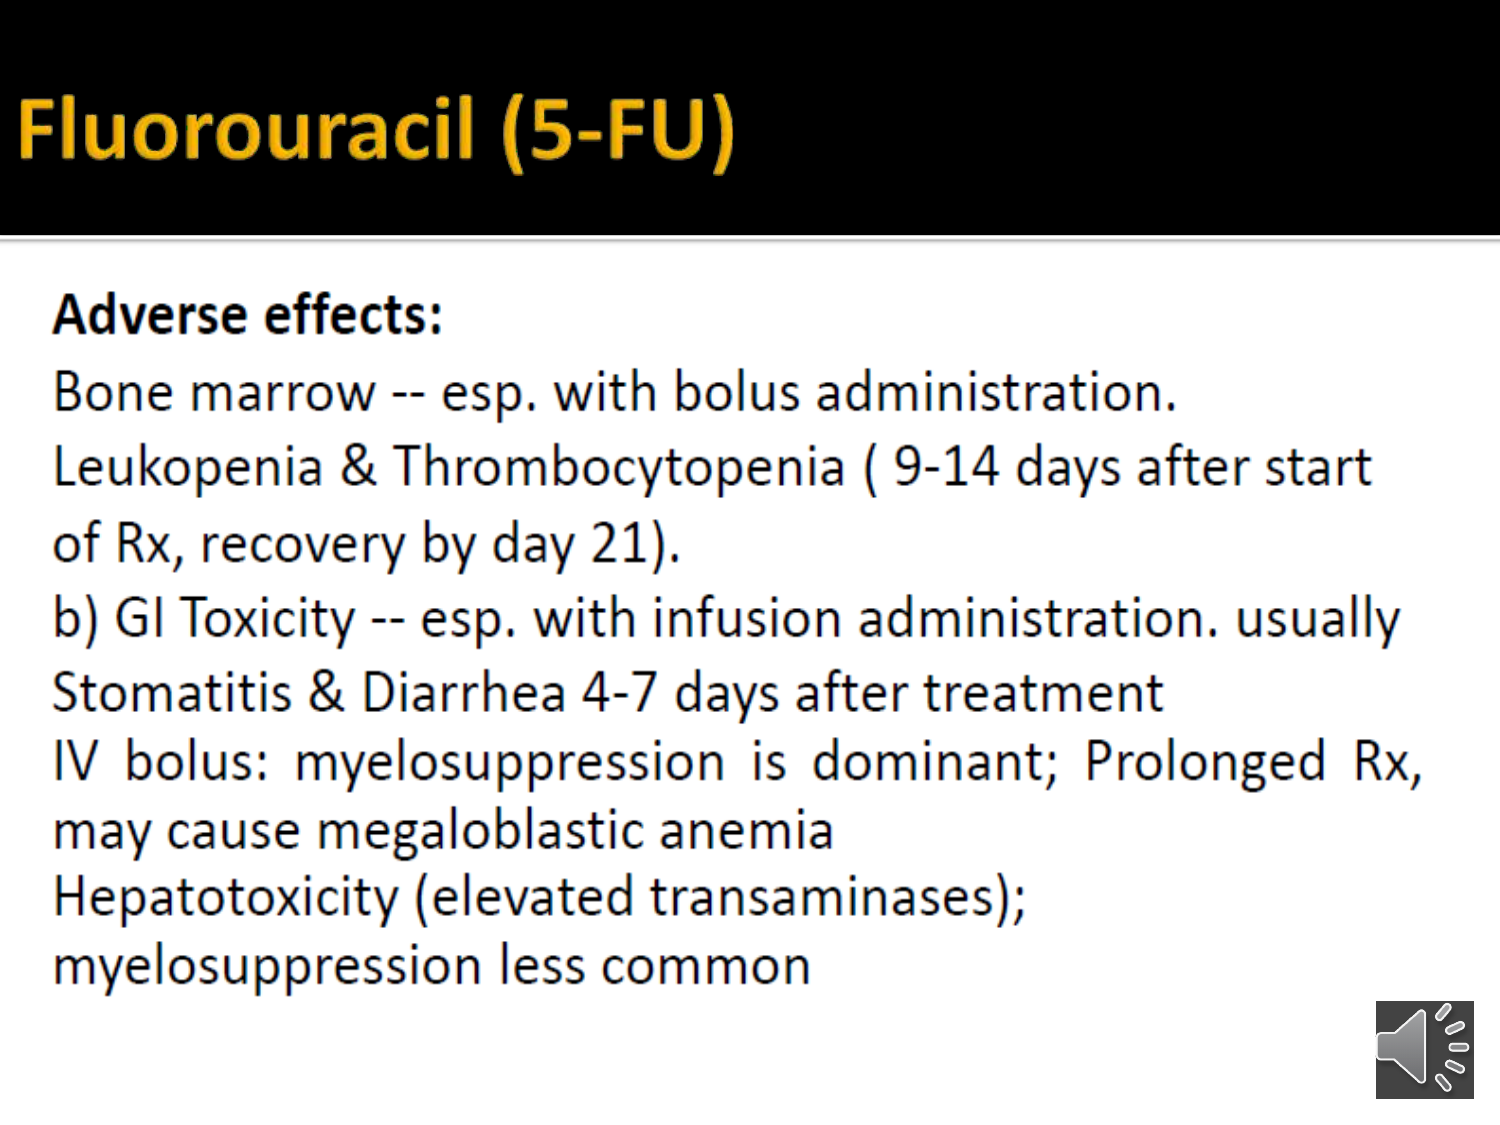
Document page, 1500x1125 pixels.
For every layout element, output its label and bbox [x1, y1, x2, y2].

text_box [20, 93, 734, 176]
picture [0, 237, 1500, 1125]
